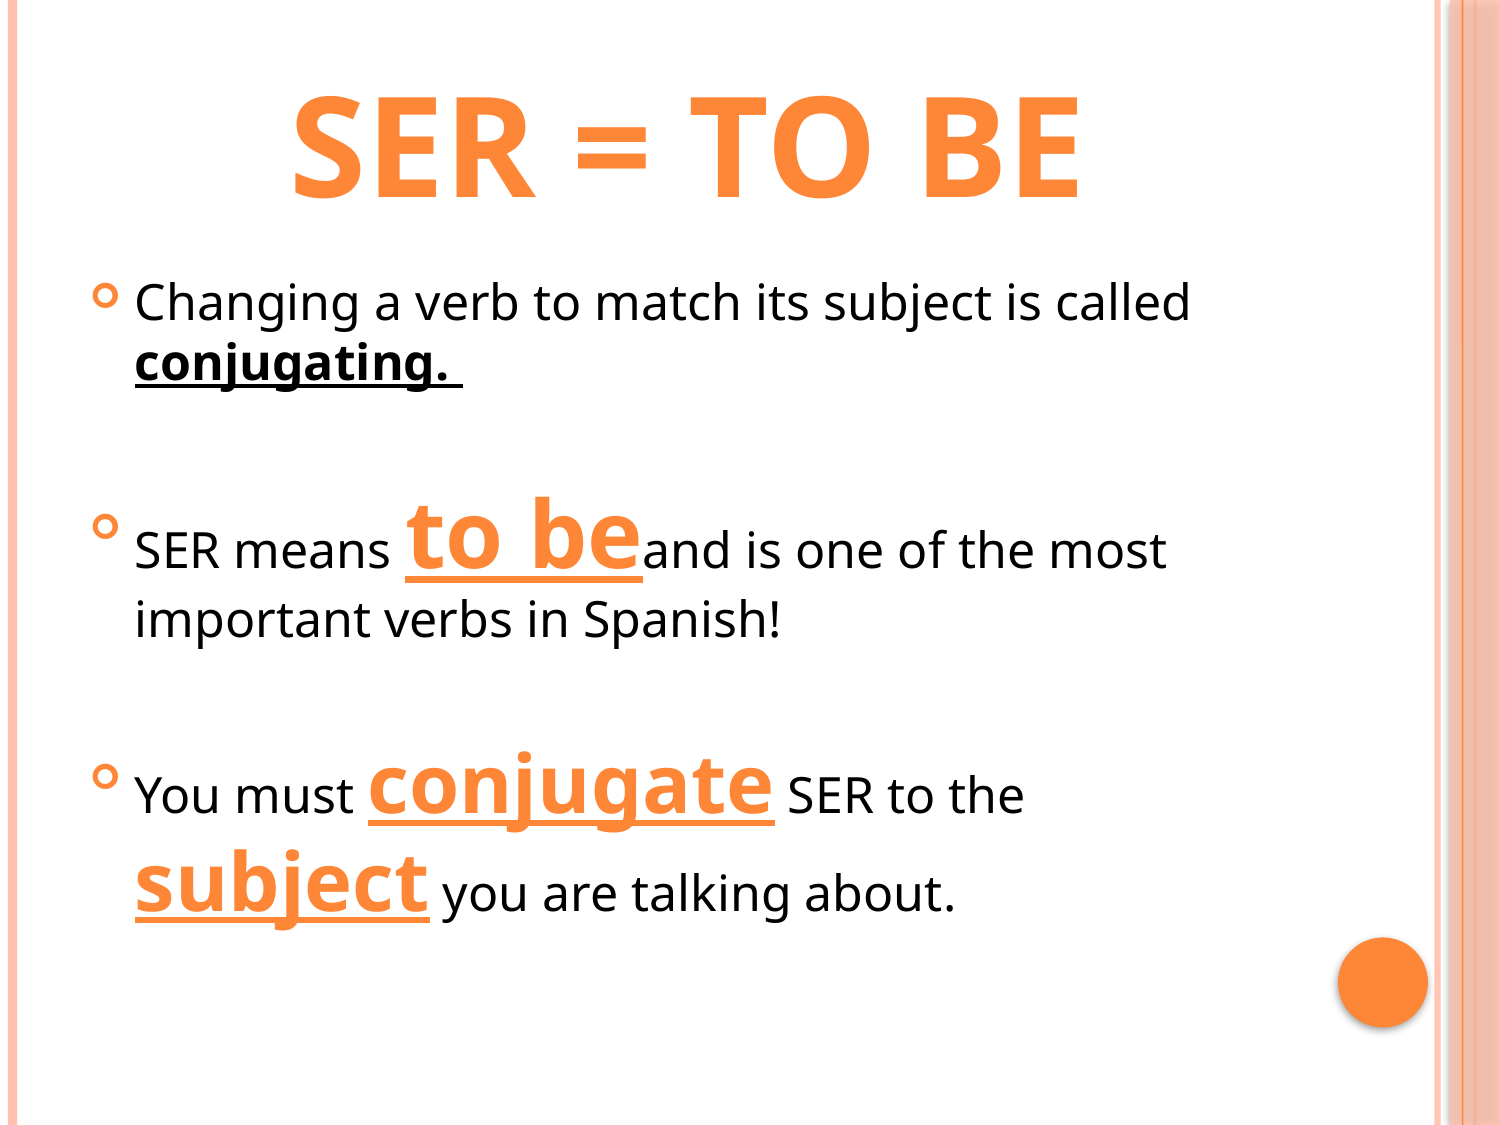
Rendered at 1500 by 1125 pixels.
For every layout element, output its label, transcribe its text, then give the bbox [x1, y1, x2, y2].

title SER = TO BE [75, 45, 1300, 233]
list Changing a verb to match its subject is called conjugating. SER means to beand is one of the most important verbs in Spanish! You must conjugate SER to the subject you are talking about. [75, 262, 1300, 1062]
